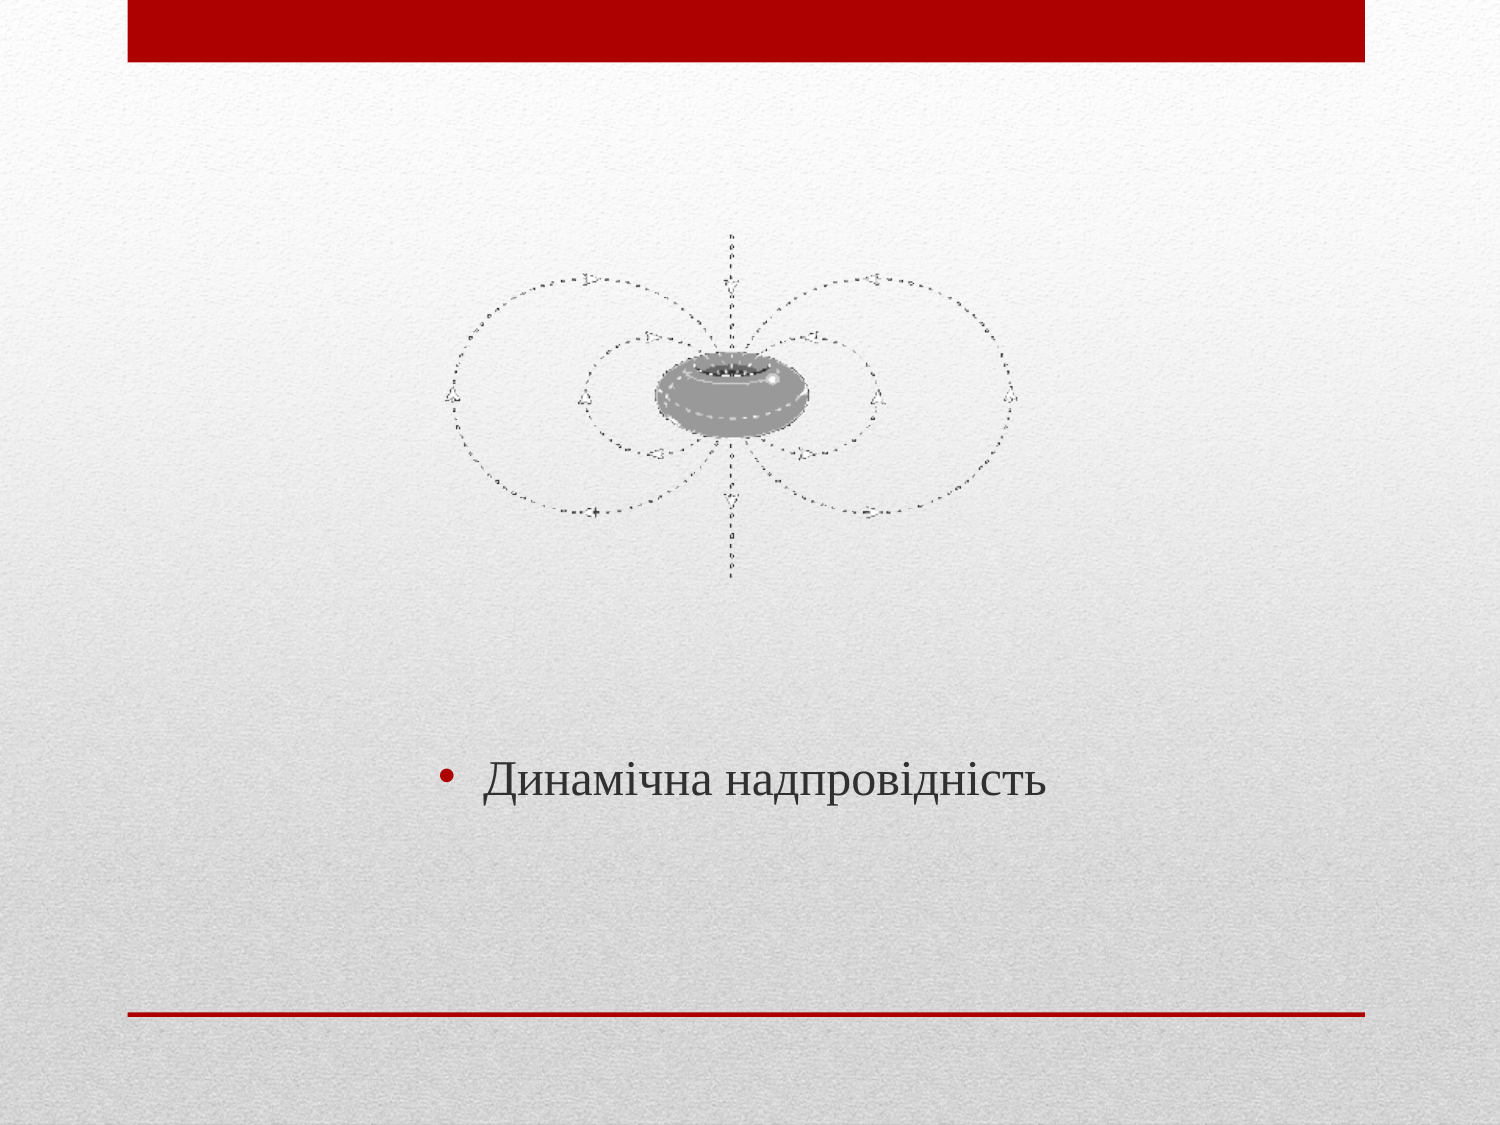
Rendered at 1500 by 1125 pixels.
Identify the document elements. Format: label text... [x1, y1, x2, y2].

picture [441, 207, 1022, 584]
list Динамічна надпровідність [123, 456, 1362, 1094]
